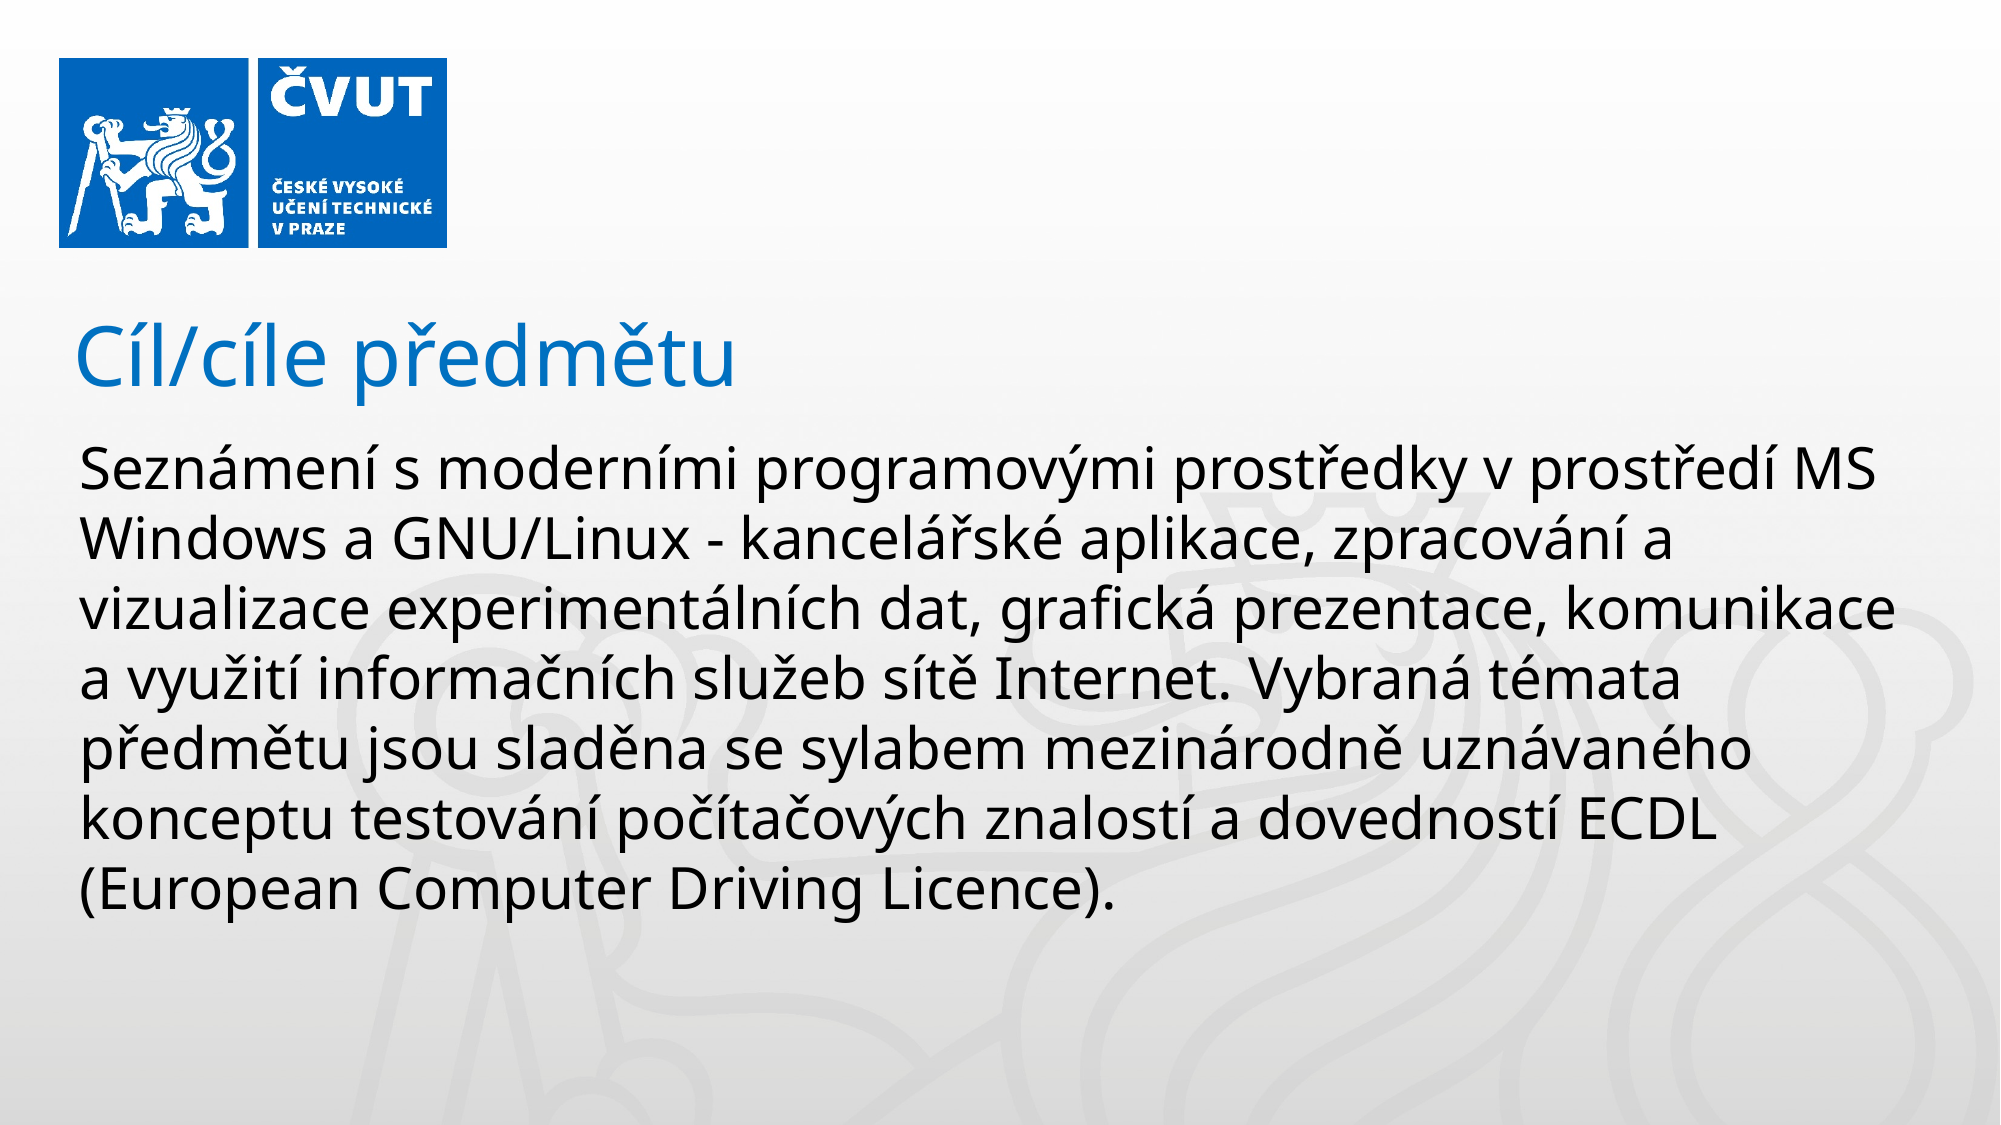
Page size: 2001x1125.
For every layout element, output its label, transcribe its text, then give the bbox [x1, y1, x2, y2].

text_box Seznámení s moderními programovými prostředky v prostředí MS Windows a GNU/Linux - kancelářské aplikace, zpracování a vizualizace experimentálních dat, grafická prezentace, komunikace a využití informačních služeb sítě Internet. Vybraná témata předmětu jsou sladěna se sylabem mezinárodně uznávaného konceptu testování počítačových znalostí a dovedností ECDL (European Computer Driving Licence). [65, 423, 1929, 929]
text_box Cíl/cíle předmětu [58, 295, 1929, 411]
picture [0, 0, 2000, 1125]
